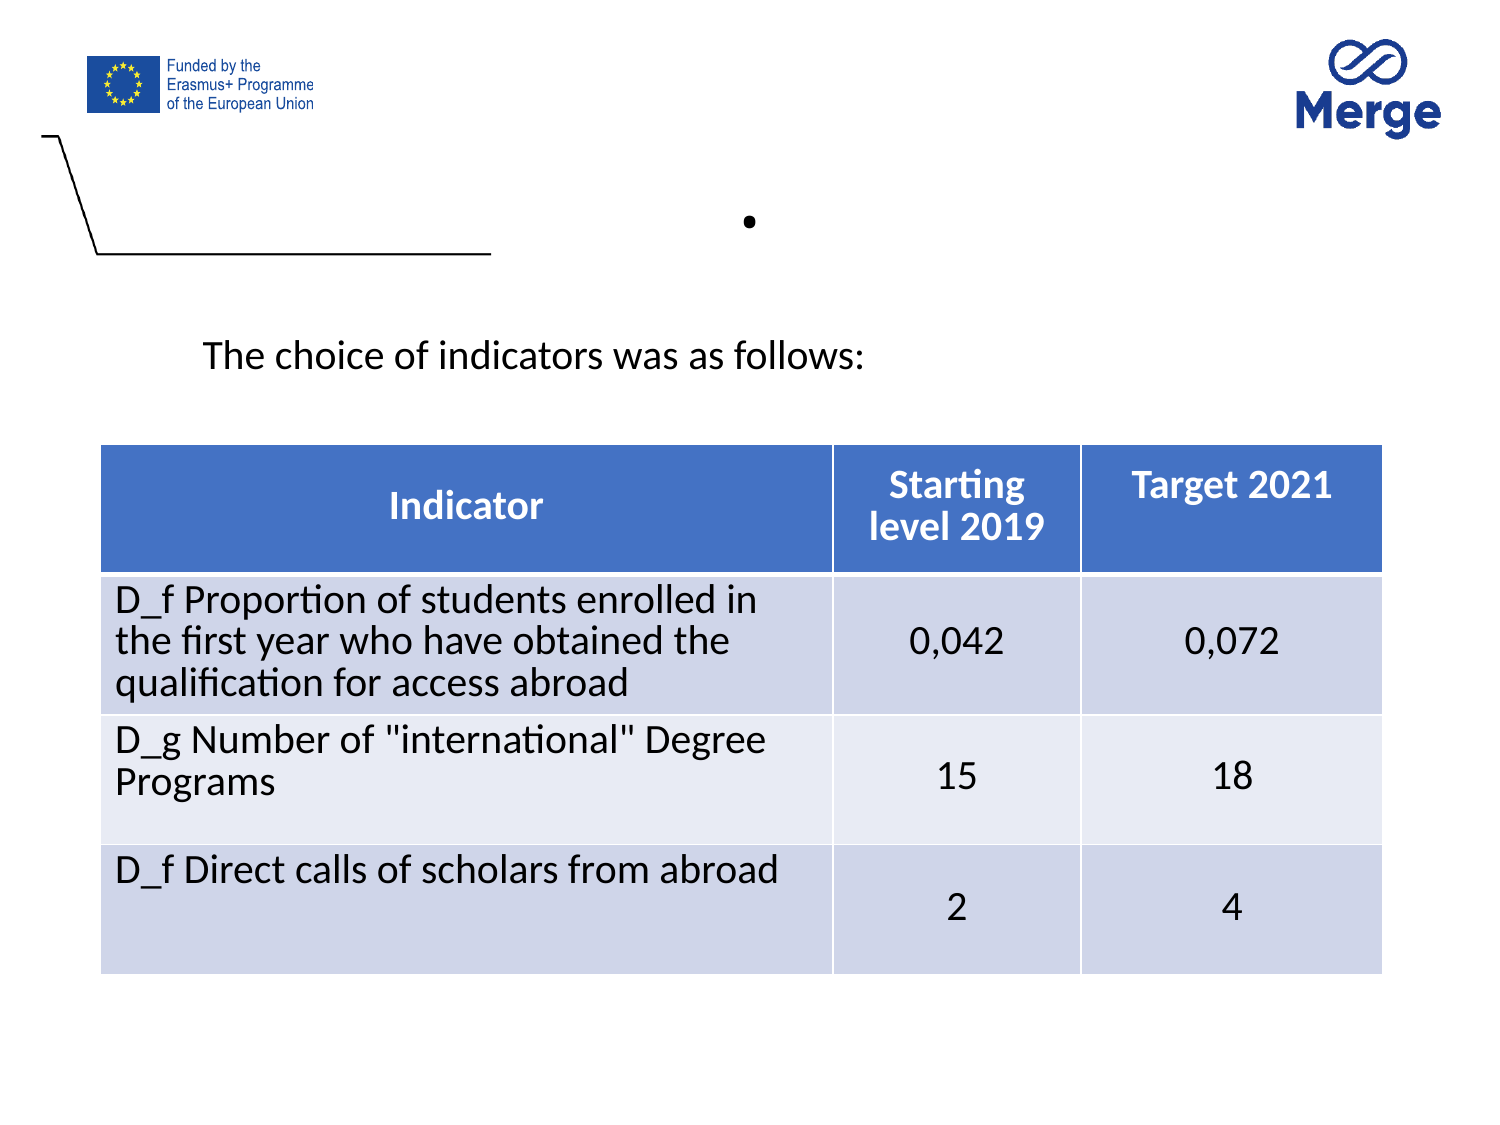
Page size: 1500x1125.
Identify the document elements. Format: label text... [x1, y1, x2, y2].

table_cell 2 [834, 845, 1080, 974]
table_cell 0,072 [1082, 577, 1382, 714]
table_cell D_g Number of "international" Degree Programs [101, 716, 832, 844]
table_cell D_f Proportion of students enrolled in the first year who have obtained the qualification for access abroad [101, 577, 832, 714]
table_header Starting level 2019 [834, 445, 1080, 572]
picture [41, 135, 492, 256]
subtitle The choice of indicators was as follows: [187, 326, 1313, 444]
table_cell 0,042 [834, 577, 1080, 714]
table_cell D_f Direct calls of scholars from abroad [101, 845, 832, 974]
table_header Target 2021 [1082, 445, 1382, 572]
picture [1293, 39, 1442, 142]
table_cell 18 [1082, 716, 1382, 844]
title . [187, 137, 1313, 256]
table_header Indicator [101, 445, 832, 572]
table_cell 15 [834, 716, 1080, 844]
table_cell 4 [1082, 845, 1382, 974]
